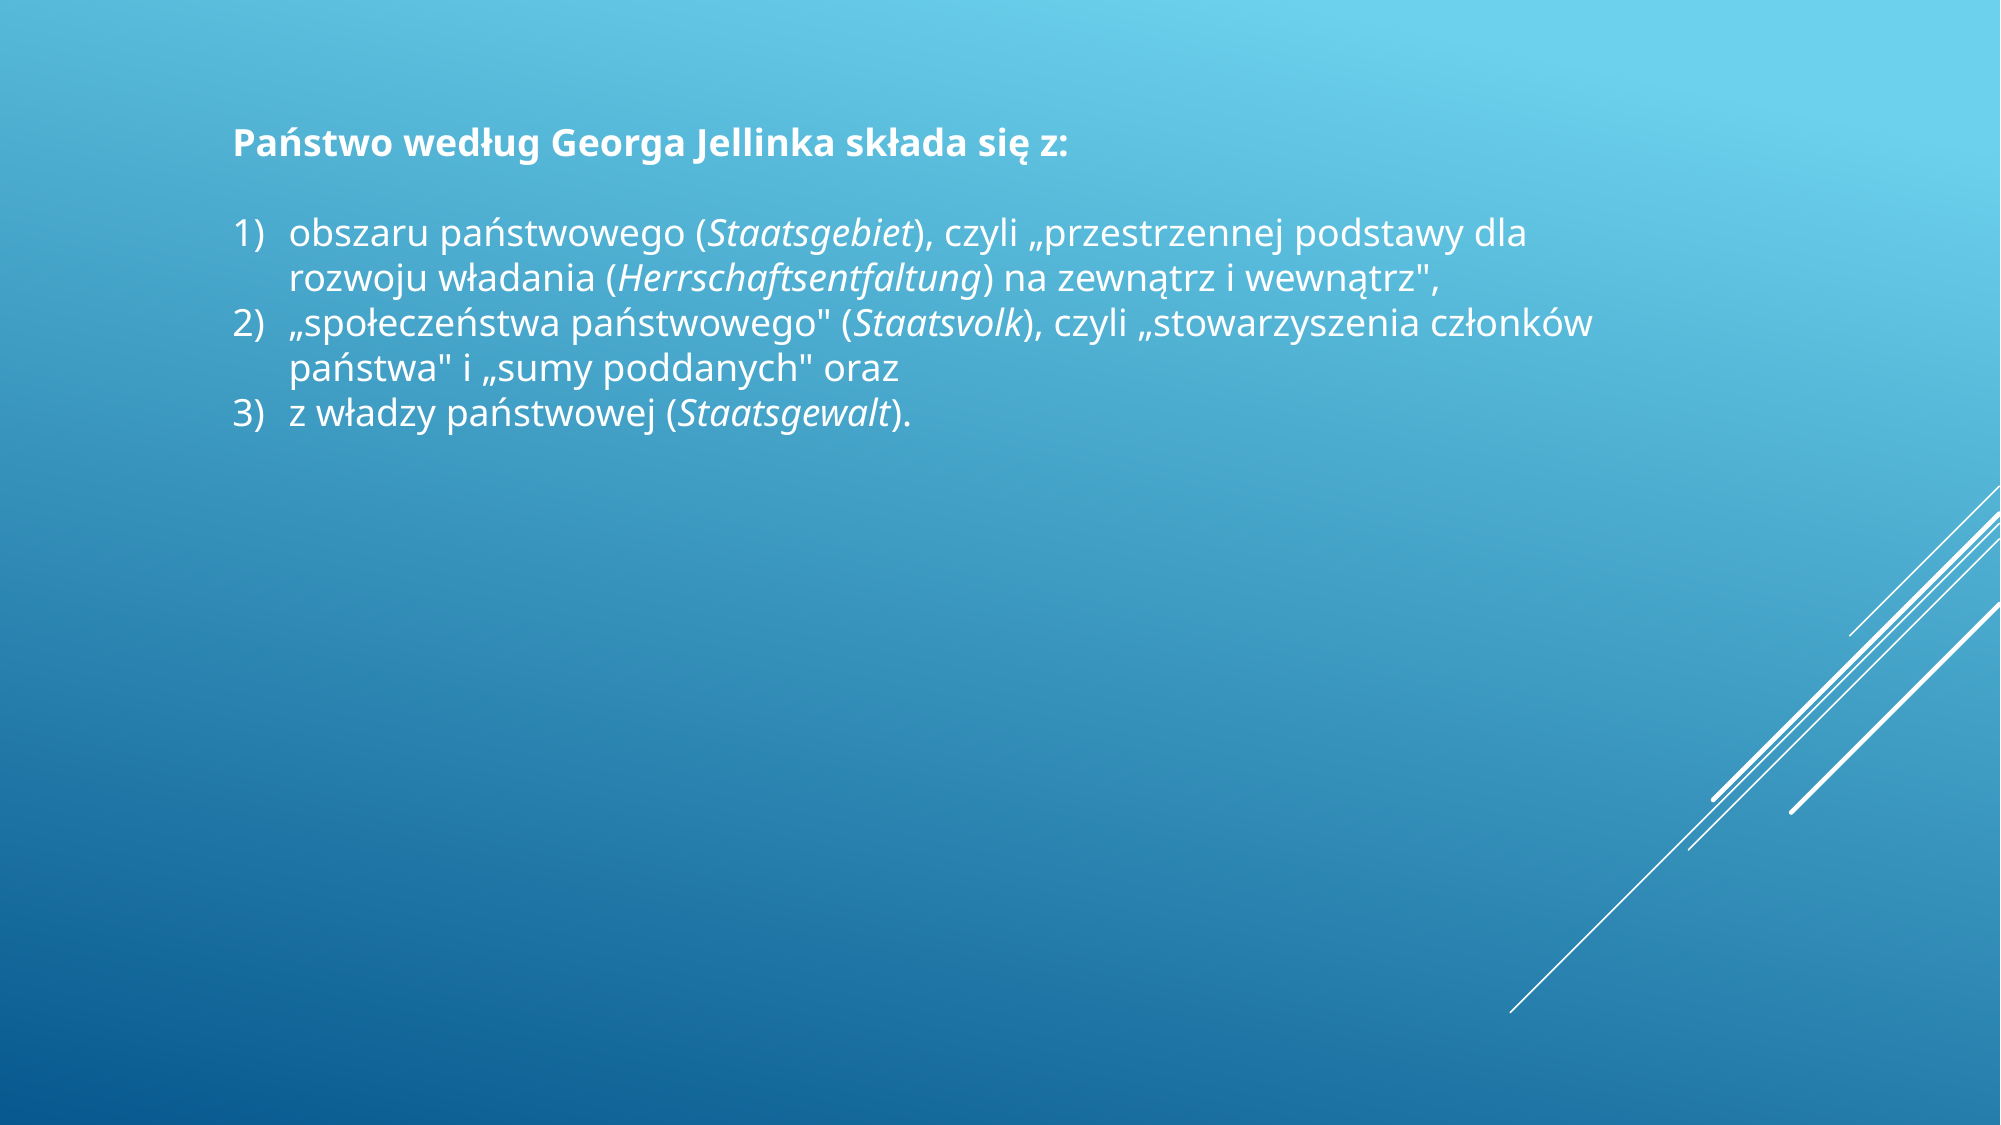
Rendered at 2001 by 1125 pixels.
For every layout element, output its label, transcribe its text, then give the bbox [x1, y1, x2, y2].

text_box Państwo według Georga Jellinka składa się z: obszaru państwowego (Staatsgebiet), czyli „przestrzennej podstawy dla rozwoju władania (Herrschaftsentfaltung) na zewnątrz i wewnątrz", „społeczeństwa państwowego" (Staatsvolk), czyli „stowarzyszenia członków państwa" i „sumy poddanych" oraz z władzy państwowej (Staatsgewalt). [217, 111, 1666, 532]
